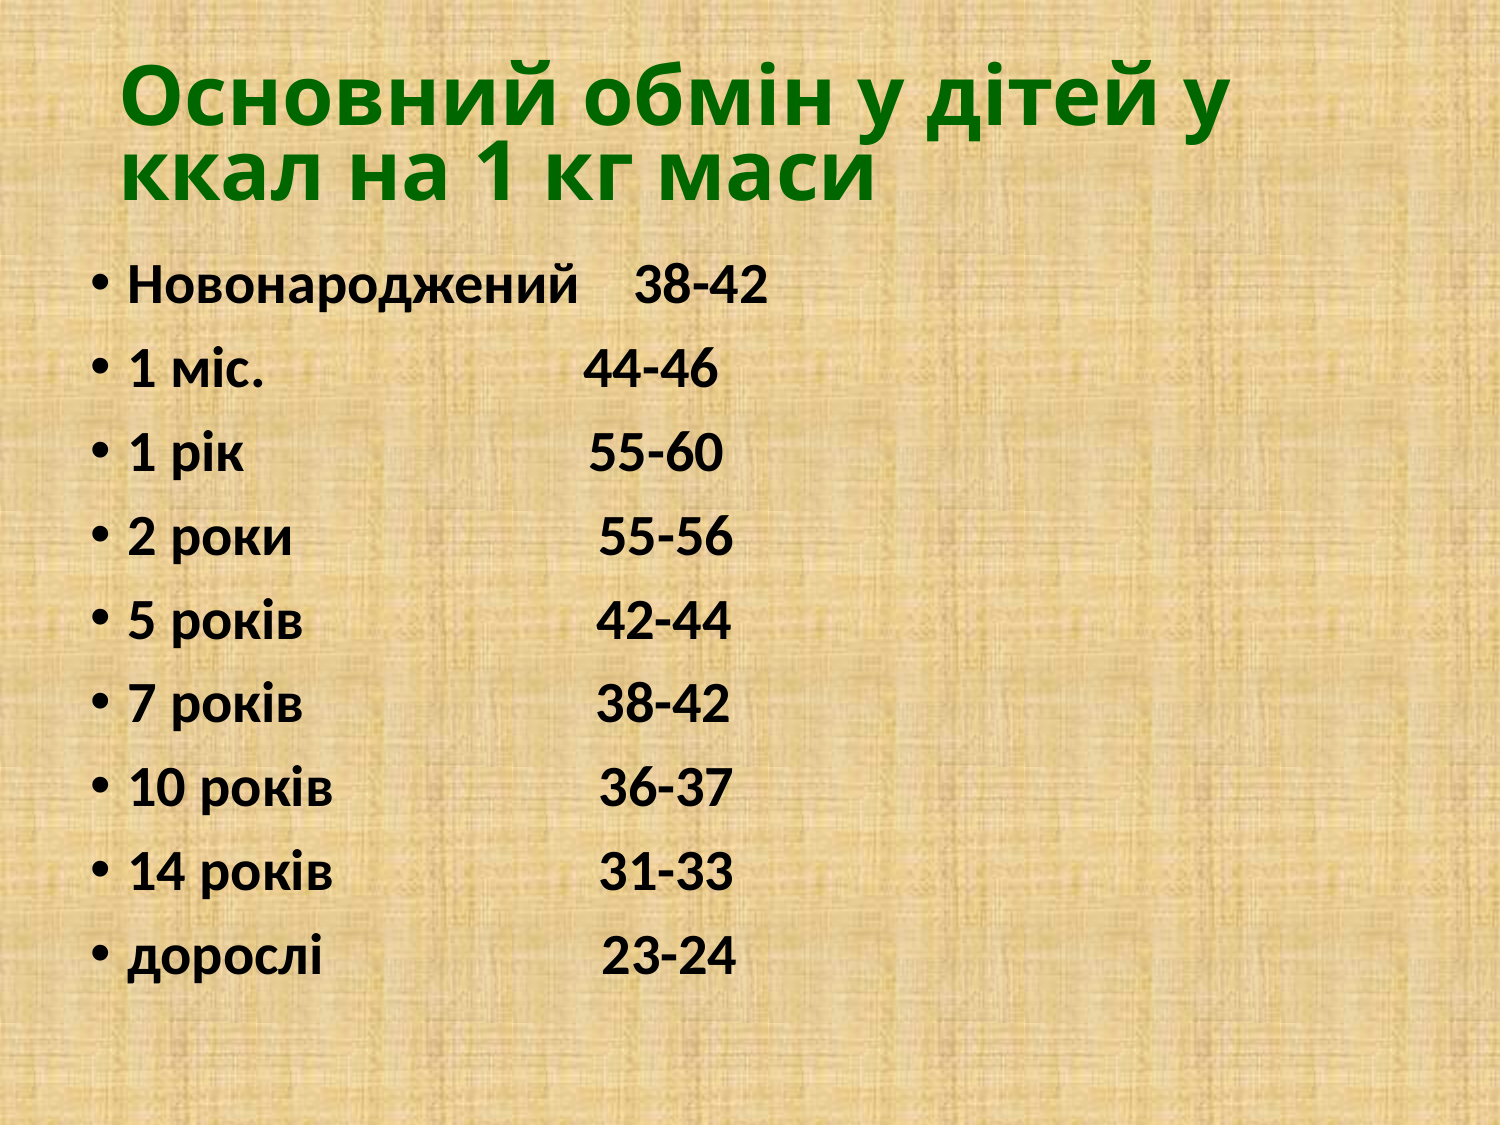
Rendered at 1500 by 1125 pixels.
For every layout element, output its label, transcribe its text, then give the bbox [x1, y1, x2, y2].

list Новонароджений 38-42 1 міс. 44-46 1 рік 55-60 2 роки 55-56 5 років 42-44 7 років 38-42 10 років 36-37 14 років 31-33 дорослі 23-24 [74, 245, 1426, 1010]
title Основний обмін у дітей у ккал на 1 кг маси [102, 59, 1398, 239]
picture [0, 0, 1500, 1125]
